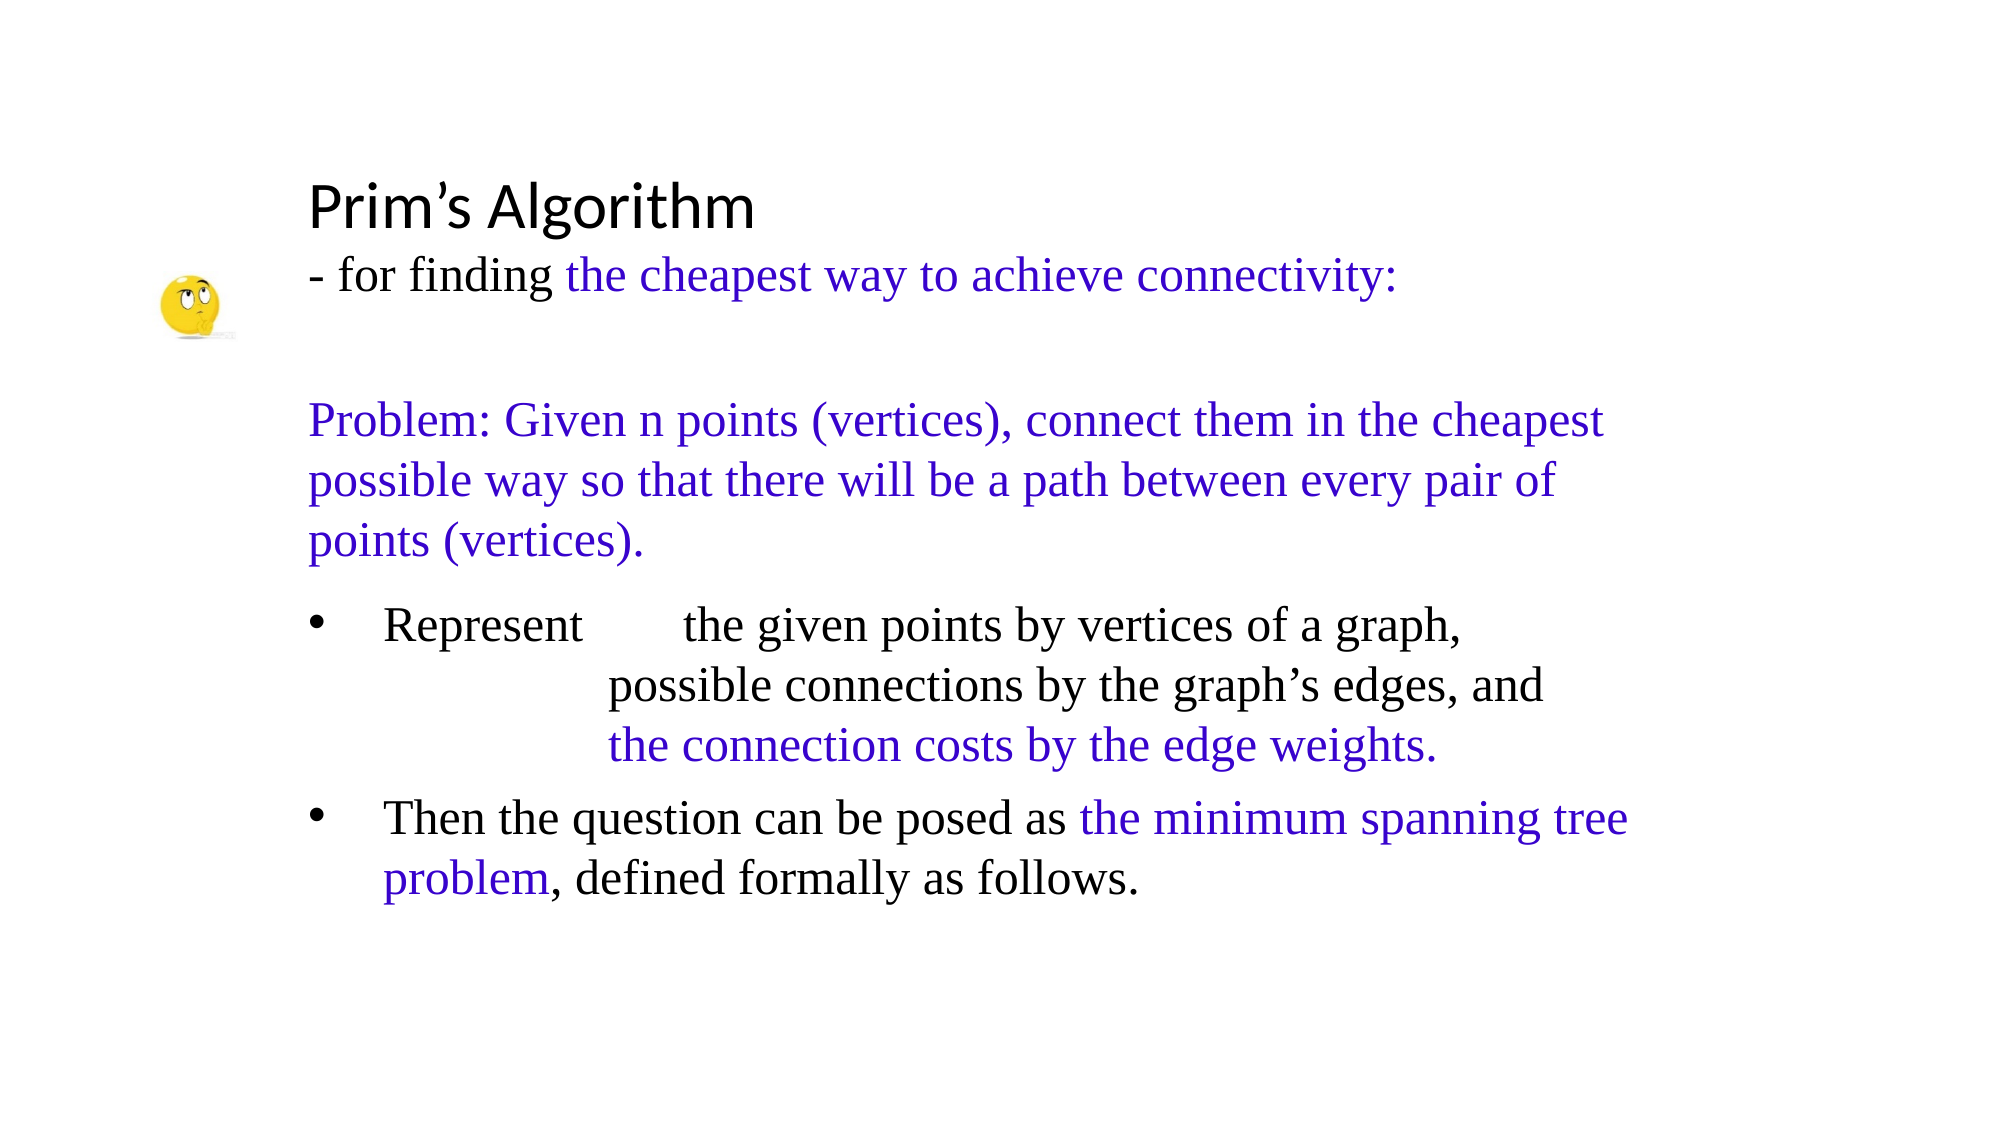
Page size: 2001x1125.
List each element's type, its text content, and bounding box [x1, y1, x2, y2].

picture [141, 271, 238, 342]
text_box Prim’s Algorithm - for finding the cheapest way to achieve connectivity: Problem: Given n points (vertices), connect them in the cheapest possible way so that there will be a path between every pair of points (vertices). Represent the given points by vertices of a graph, possible connections by the graph’s edges, and the connection costs by the edge weights. Then the question can be posed as the minimum spanning tree problem, defined formally as follows. [293, 154, 1685, 997]
